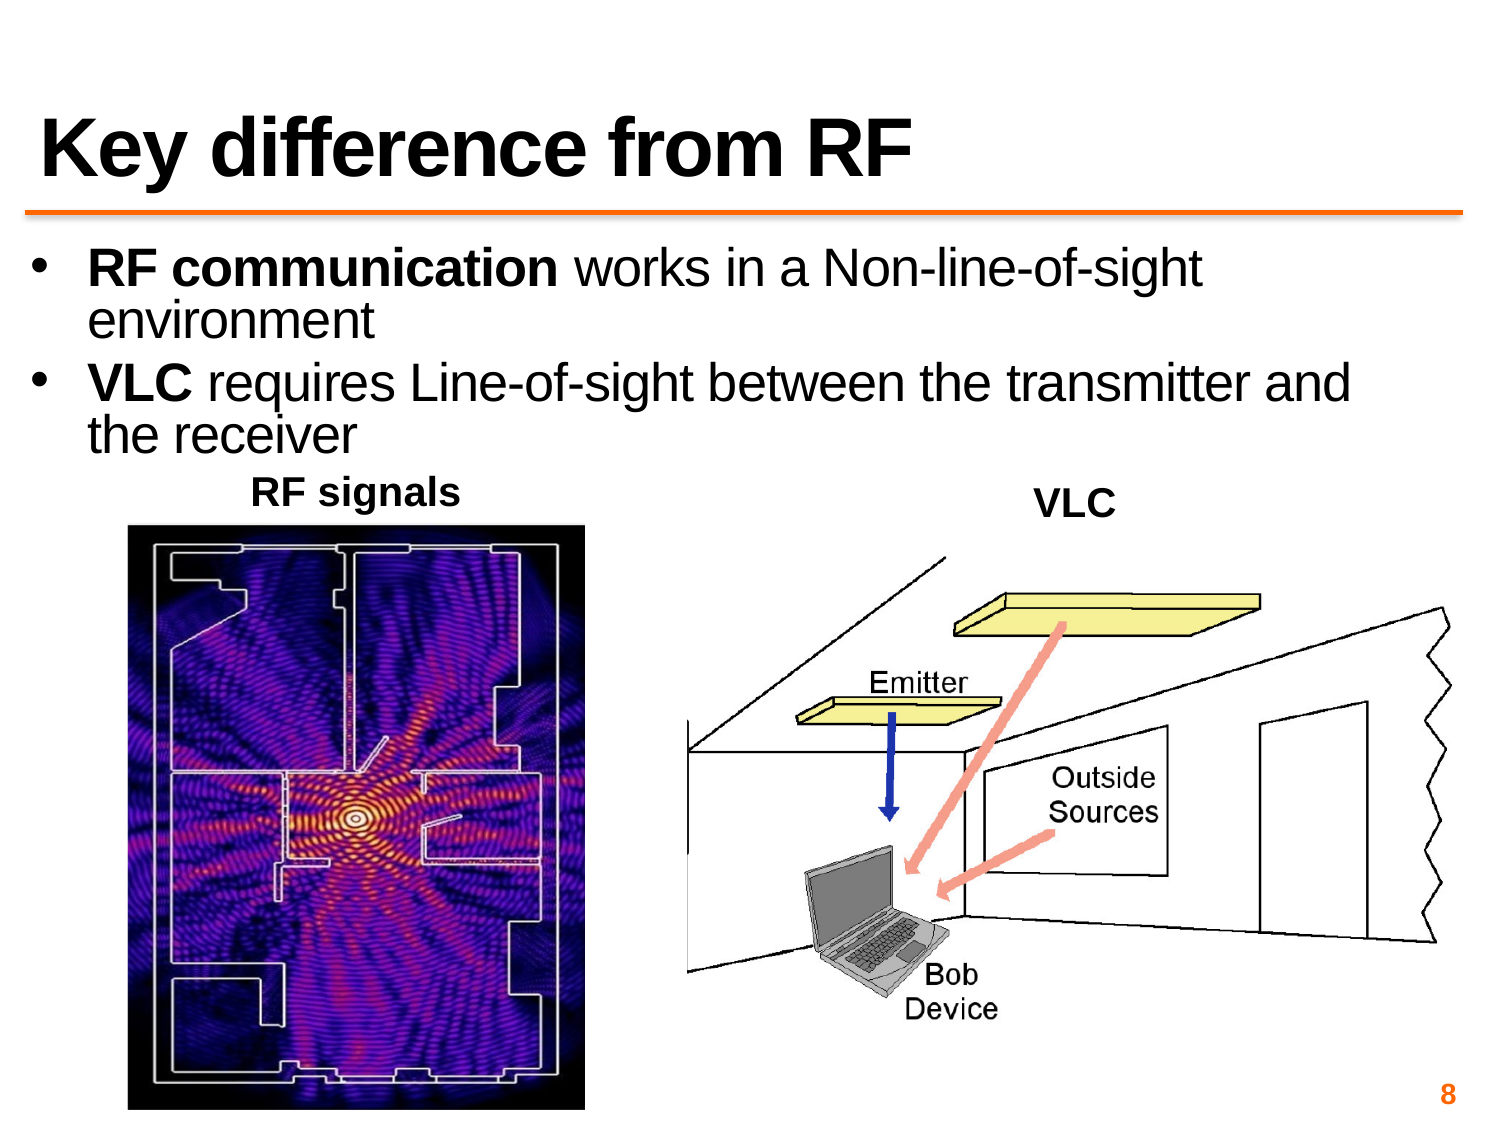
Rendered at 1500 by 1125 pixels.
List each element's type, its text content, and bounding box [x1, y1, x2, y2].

slide_number 8 [1112, 1074, 1463, 1110]
picture [686, 468, 1463, 1045]
text_box RF signals [235, 456, 477, 522]
list RF communication works in a Non-line-of-sight environment VLC requires Line-of-sight between the transmitter and the receiver [24, 238, 1399, 929]
picture [62, 523, 650, 1109]
title Key difference from RF [24, 24, 1463, 201]
